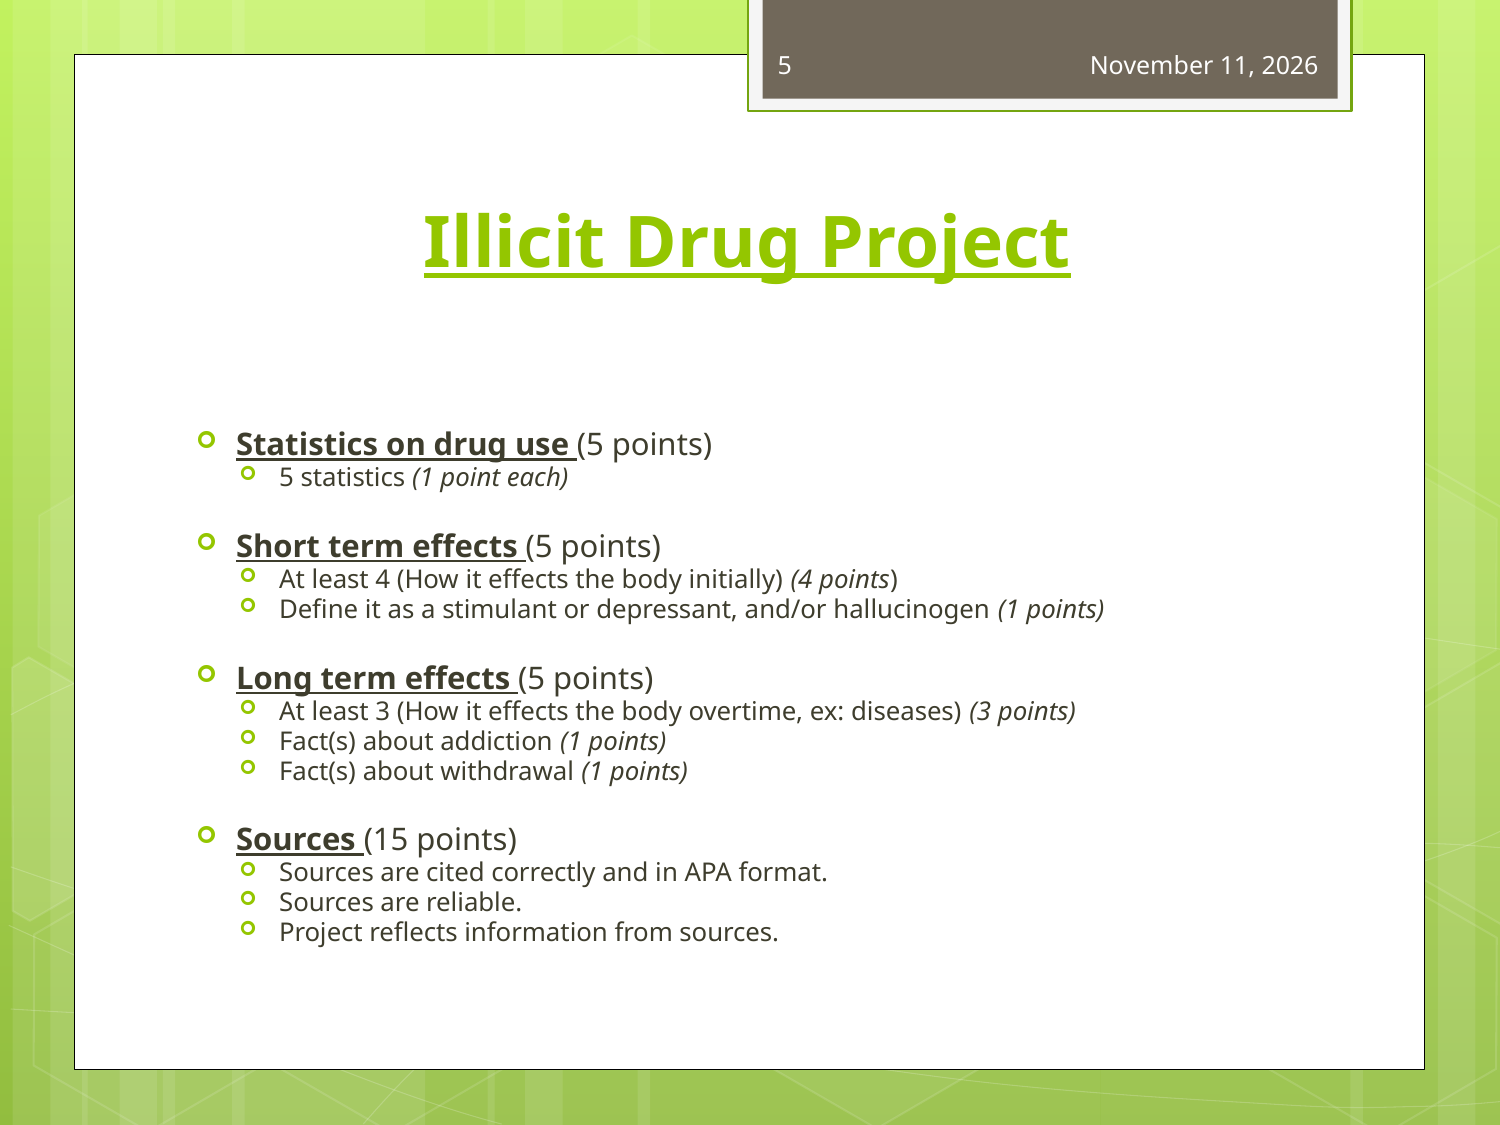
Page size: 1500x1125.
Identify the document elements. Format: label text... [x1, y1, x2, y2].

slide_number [983, 36, 1334, 97]
title Illicit Drug Project [171, 187, 1324, 375]
list Statistics on drug use (5 points) 5 statistics (1 point each) Short term effects (5 points) At least 4 (How it effects the body initially) (4 points) Define it as a stimulant or depressant, and/or hallucinogen (1 points) Long term effects (5 points) At least 3 (How it effects the body overtime, ex: diseases) (3 points) Fact(s) about addiction (1 points) Fact(s) about withdrawal (1 points) Sources (15 points) Sources are cited correctly and in APA format. Sources are reliable. Project reflects information from sources. [171, 381, 1283, 957]
slide_number 5 [762, 36, 982, 97]
